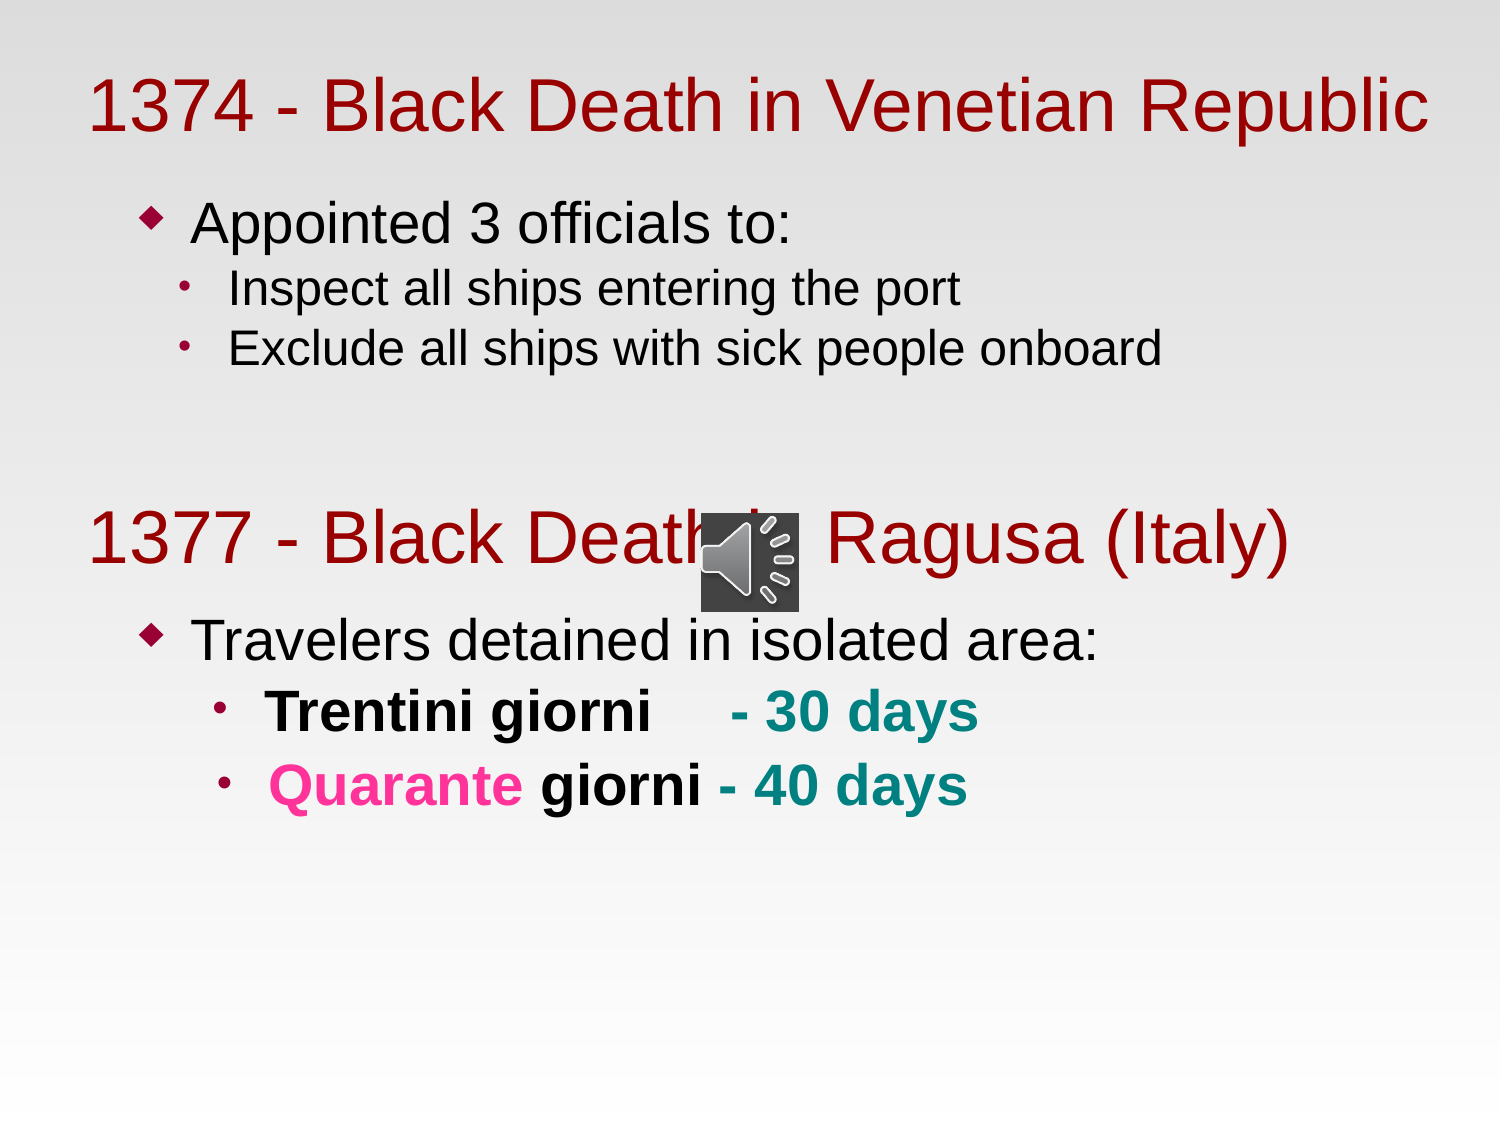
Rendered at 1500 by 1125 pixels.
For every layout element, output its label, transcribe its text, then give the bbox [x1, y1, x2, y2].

text_box Appointed 3 officials to: Inspect all ships entering the port Exclude all ships with sick people onboard [123, 178, 1376, 383]
text_box Quarante giorni - 40 days [202, 739, 984, 825]
text_box Travelers detained in isolated area: [123, 594, 1187, 680]
text_box Trentini giorni - 30 days [197, 680, 1167, 751]
text_box 1377 - Black Death in Ragusa (Italy) [72, 480, 1388, 586]
picture [699, 512, 801, 613]
title 1374 - Black Death in Venetian Republic [72, 0, 1483, 203]
